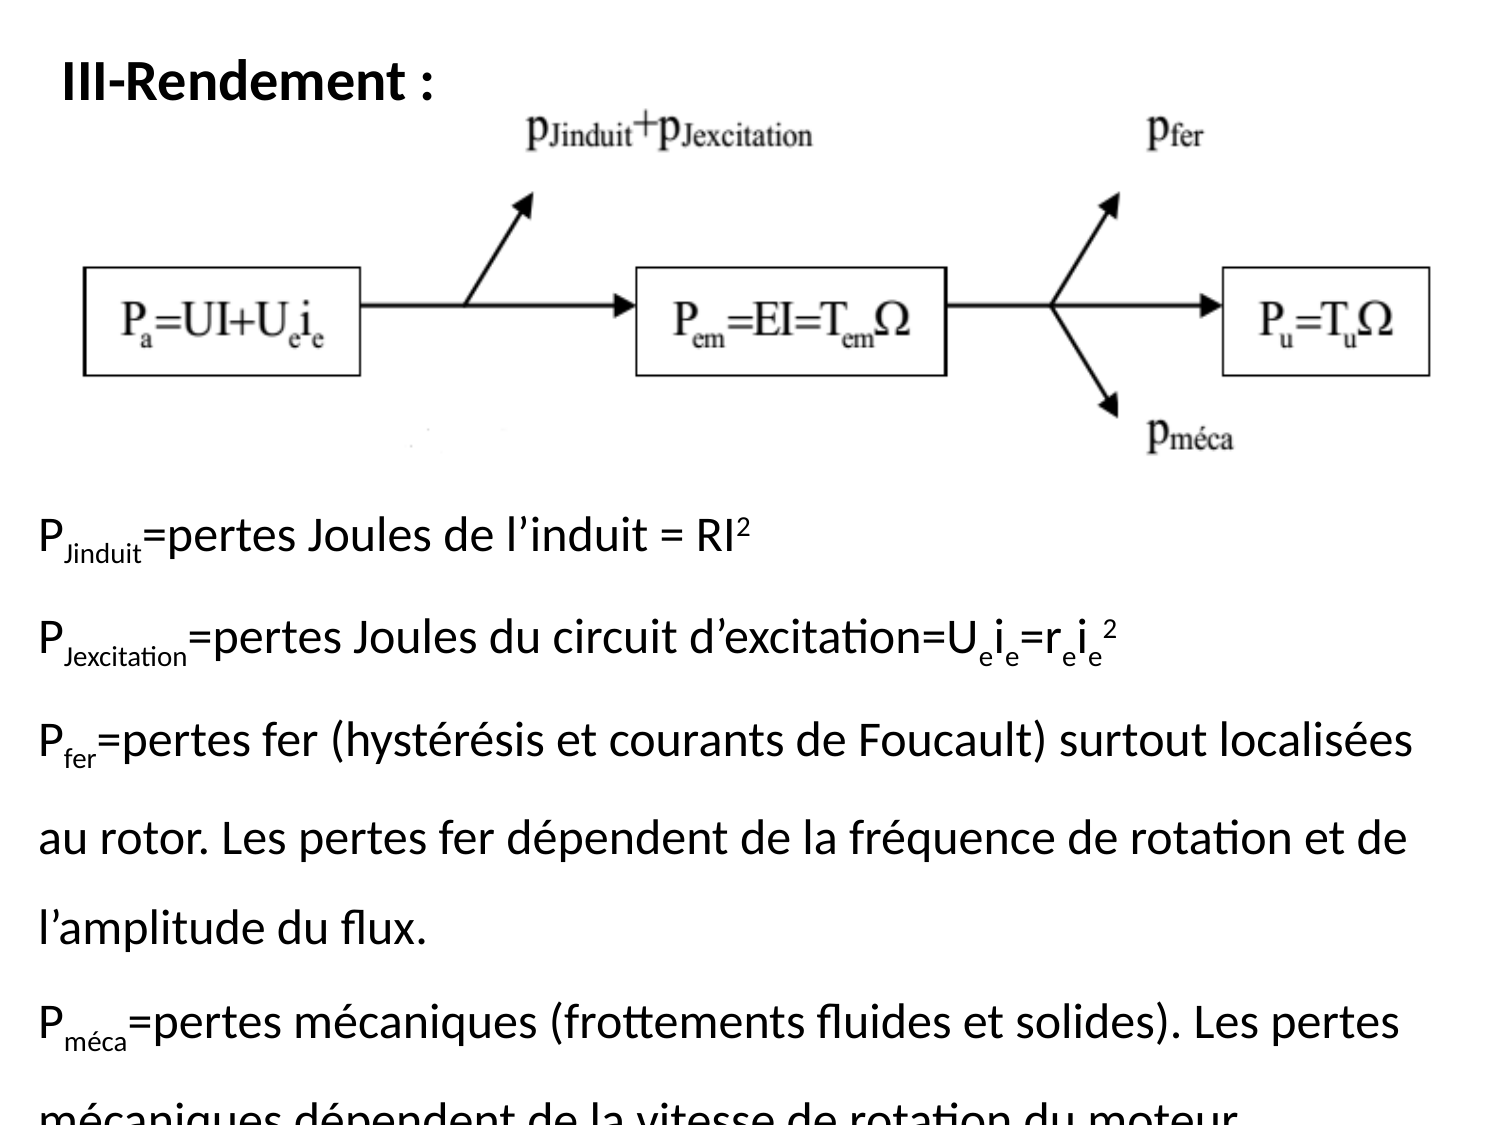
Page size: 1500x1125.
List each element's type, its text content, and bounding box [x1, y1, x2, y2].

text_box III-Rendement : [46, 35, 797, 120]
picture [70, 105, 1442, 481]
text_box PJinduit=pertes Joules de l’induit = RI2 PJexcitation=pertes Joules du circuit d’excitation=Ueie=reie2 Pfer=pertes fer (hystérésis et courants de Foucault) surtout localisées au rotor. Les pertes fer dépendent de la fréquence de rotation et de l’amplitude du flux. Pméca=pertes mécaniques (frottements fluides et solides). Les pertes mécaniques dépendent de la vitesse de rotation du moteur. [23, 459, 1477, 1125]
